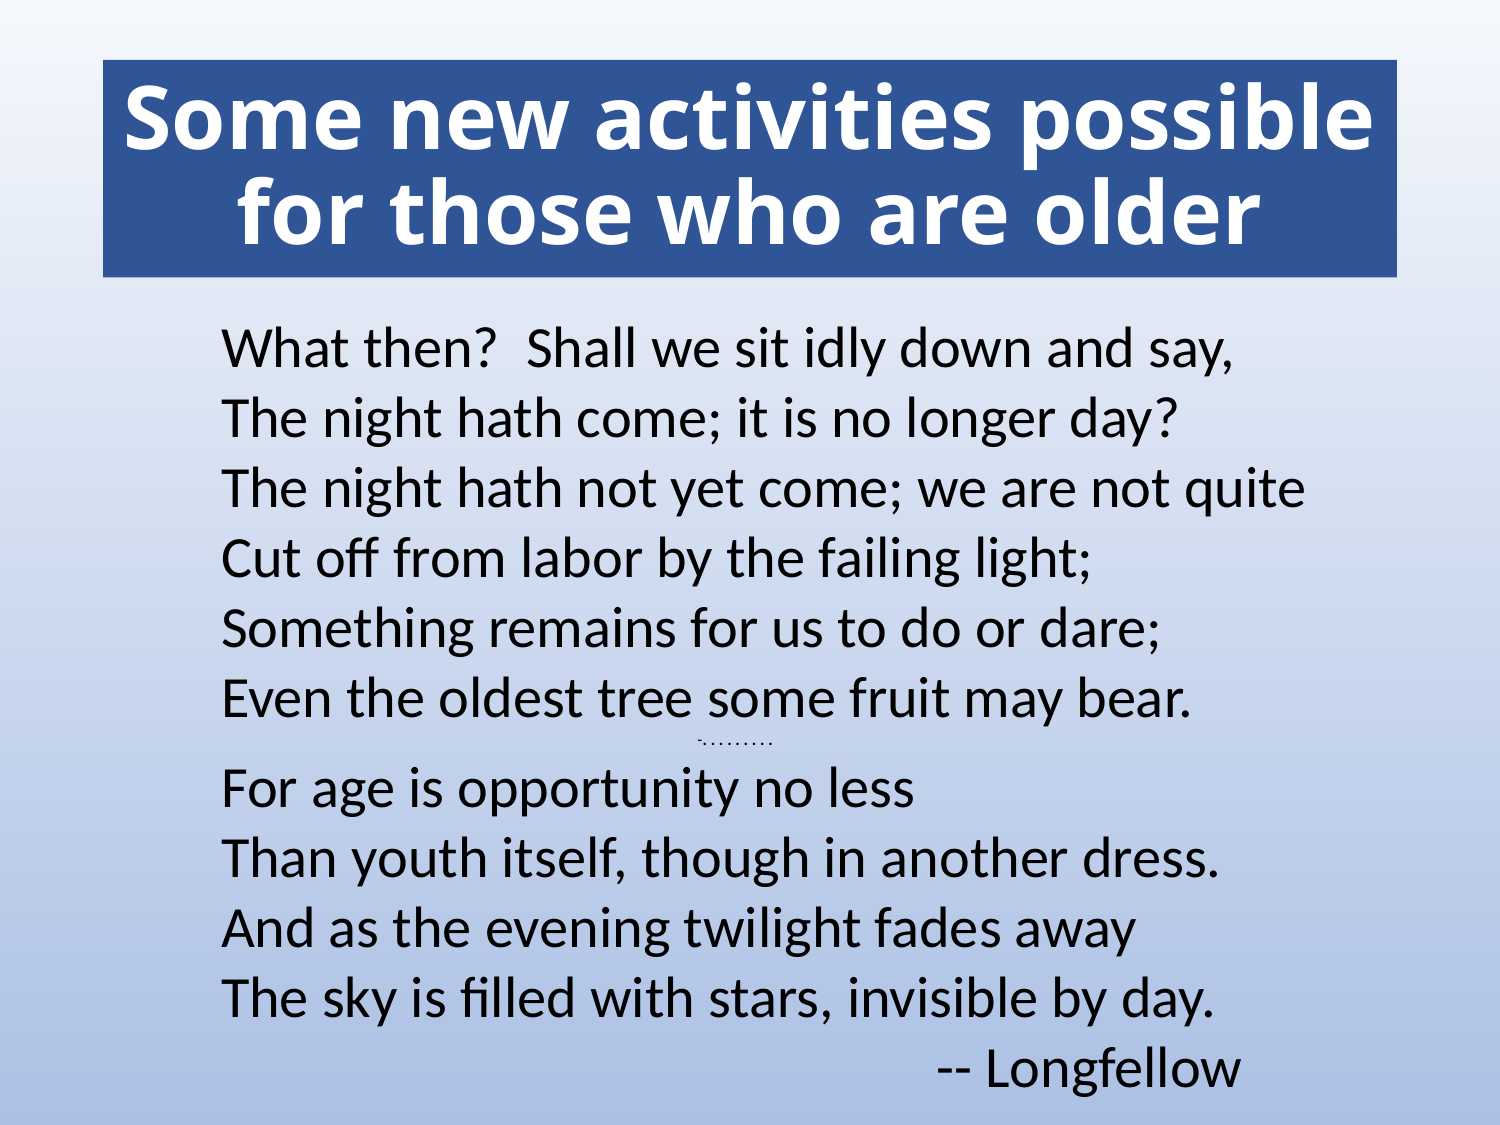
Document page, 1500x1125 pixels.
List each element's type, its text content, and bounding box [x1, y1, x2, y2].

title Some new activities possible for those who are older [103, 59, 1397, 278]
text_box What then? Shall we sit idly down and say, The night hath come; it is no longer day? The night hath not yet come; we are not quite Cut off from labor by the failing light; Something remains for us to do or dare; Even the oldest tree some fruit may bear. -. . . . . . . . . For age is opportunity no less Than youth itself, though in another dress. And as the evening twilight fades away The sky is filled with stars, invisible by day. -- Longfellow [206, 301, 1355, 1107]
